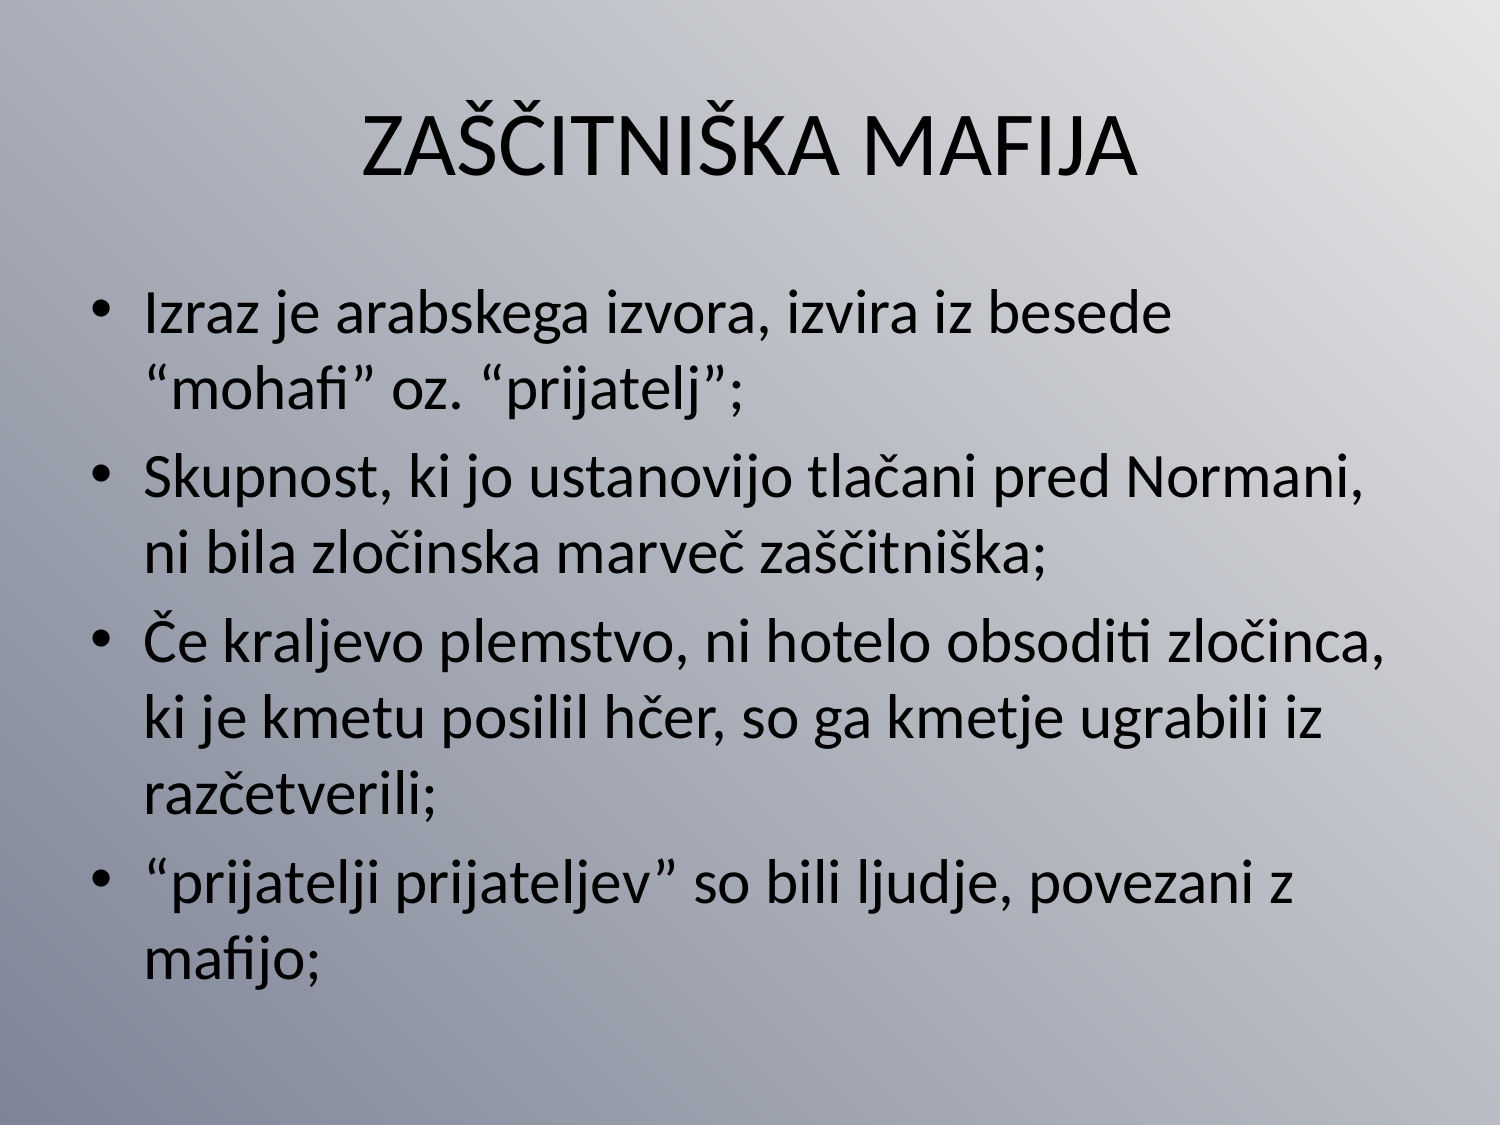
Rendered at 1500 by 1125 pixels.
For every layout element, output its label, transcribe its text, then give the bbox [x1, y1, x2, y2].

title ZAŠČITNIŠKA MAFIJA [75, 45, 1425, 233]
list Izraz je arabskega izvora, izvira iz besede “mohafi” oz. “prijatelj”; Skupnost, ki jo ustanovijo tlačani pred Normani, ni bila zločinska marveč zaščitniška; Če kraljevo plemstvo, ni hotelo obsoditi zločinca, ki je kmetu posilil hčer, so ga kmetje ugrabili iz razčetverili; “prijatelji prijateljev” so bili ljudje, povezani z mafijo; [75, 262, 1425, 1005]
